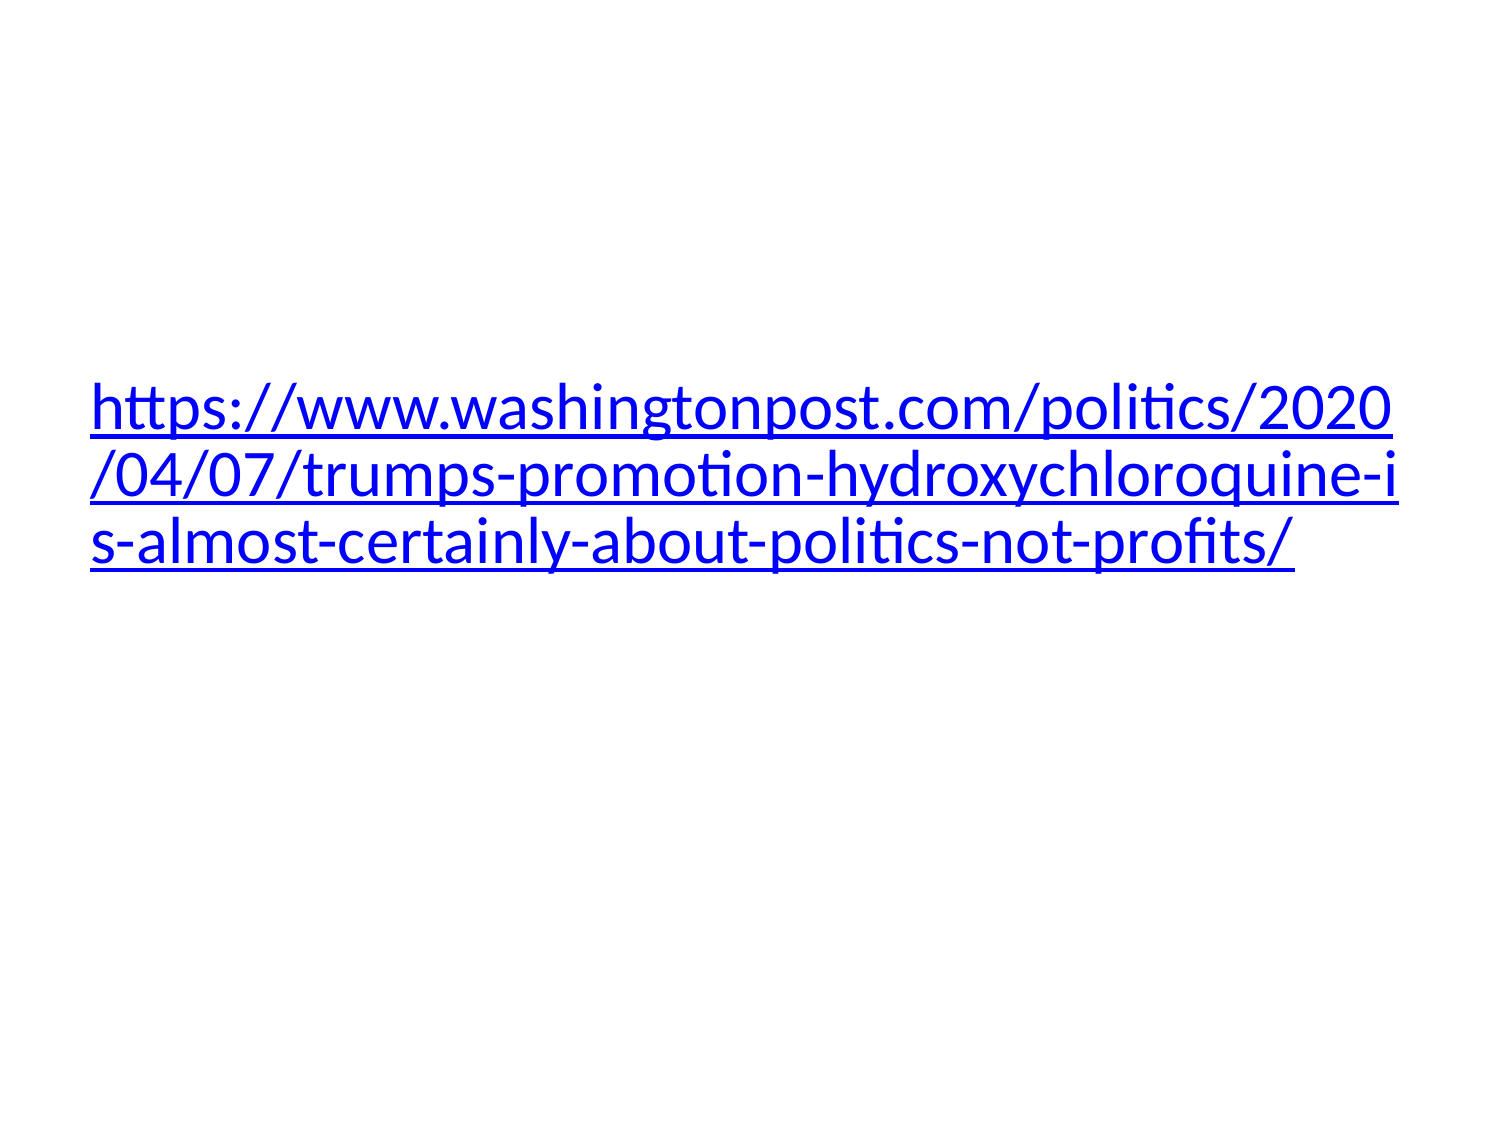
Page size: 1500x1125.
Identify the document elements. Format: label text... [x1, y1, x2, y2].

list https://www.washingtonpost.com/politics/2020/04/07/trumps-promotion-hydroxychloroquine-is-almost-certainly-about-politics-not-profits/ [75, 262, 1425, 1005]
